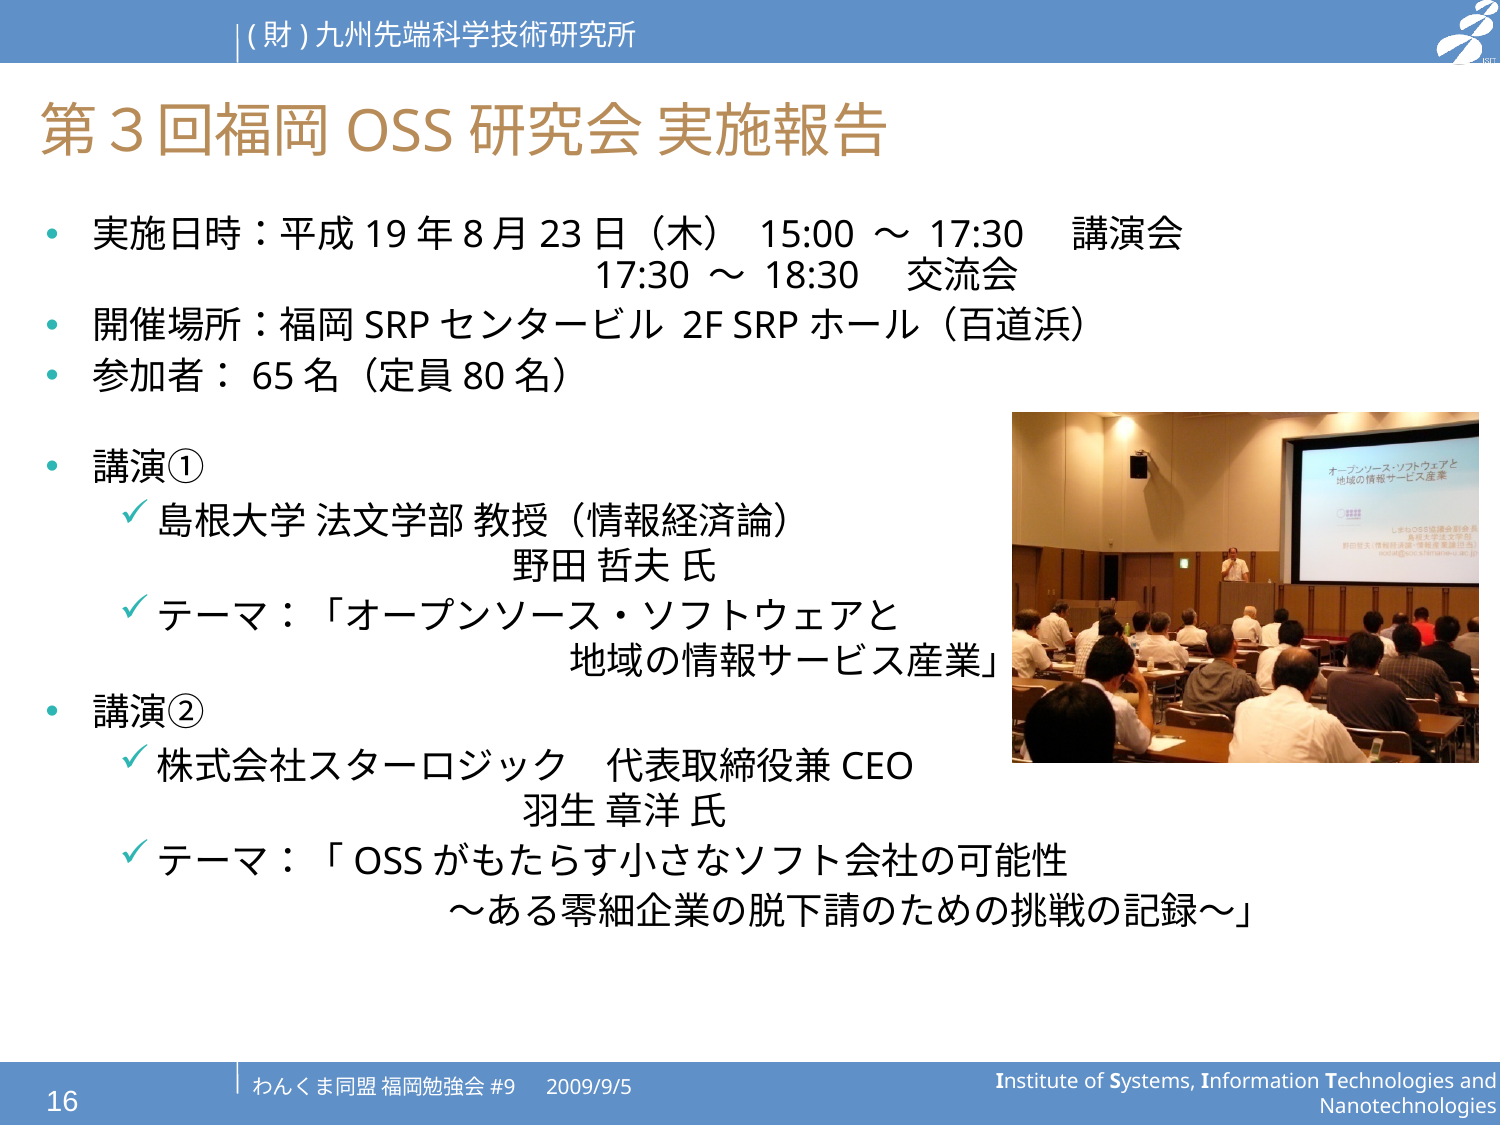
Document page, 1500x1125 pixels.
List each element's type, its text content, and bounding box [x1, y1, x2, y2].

text_box 実施日時：平成19年8月23日（木） 15:00 ～ 17:30 講演会 17:30 ～ 18:30 交流会 開催場所：福岡SRPセンタービル 2F SRPホール（百道浜） 参加者：65名（定員80名） 講演① 島根大学 法文学部 教授（情報経済論） 野田 哲夫 氏 テーマ：「オープンソース・ソフトウェアと 地域の情報サービス産業」 講演② 株式会社スターロジック 代表取締役兼CEO 羽生 章洋 氏 テーマ：「OSSがもたらす小さなソフト会社の可能性 ～ある零細企業の脱下請のための挑戦の記録～」 [29, 207, 1388, 988]
slide_number 16 [0, 1074, 126, 1125]
title 第３回福岡OSS研究会 実施報告 [24, 92, 1378, 176]
picture [1012, 412, 1480, 763]
picture [1435, 0, 1500, 65]
